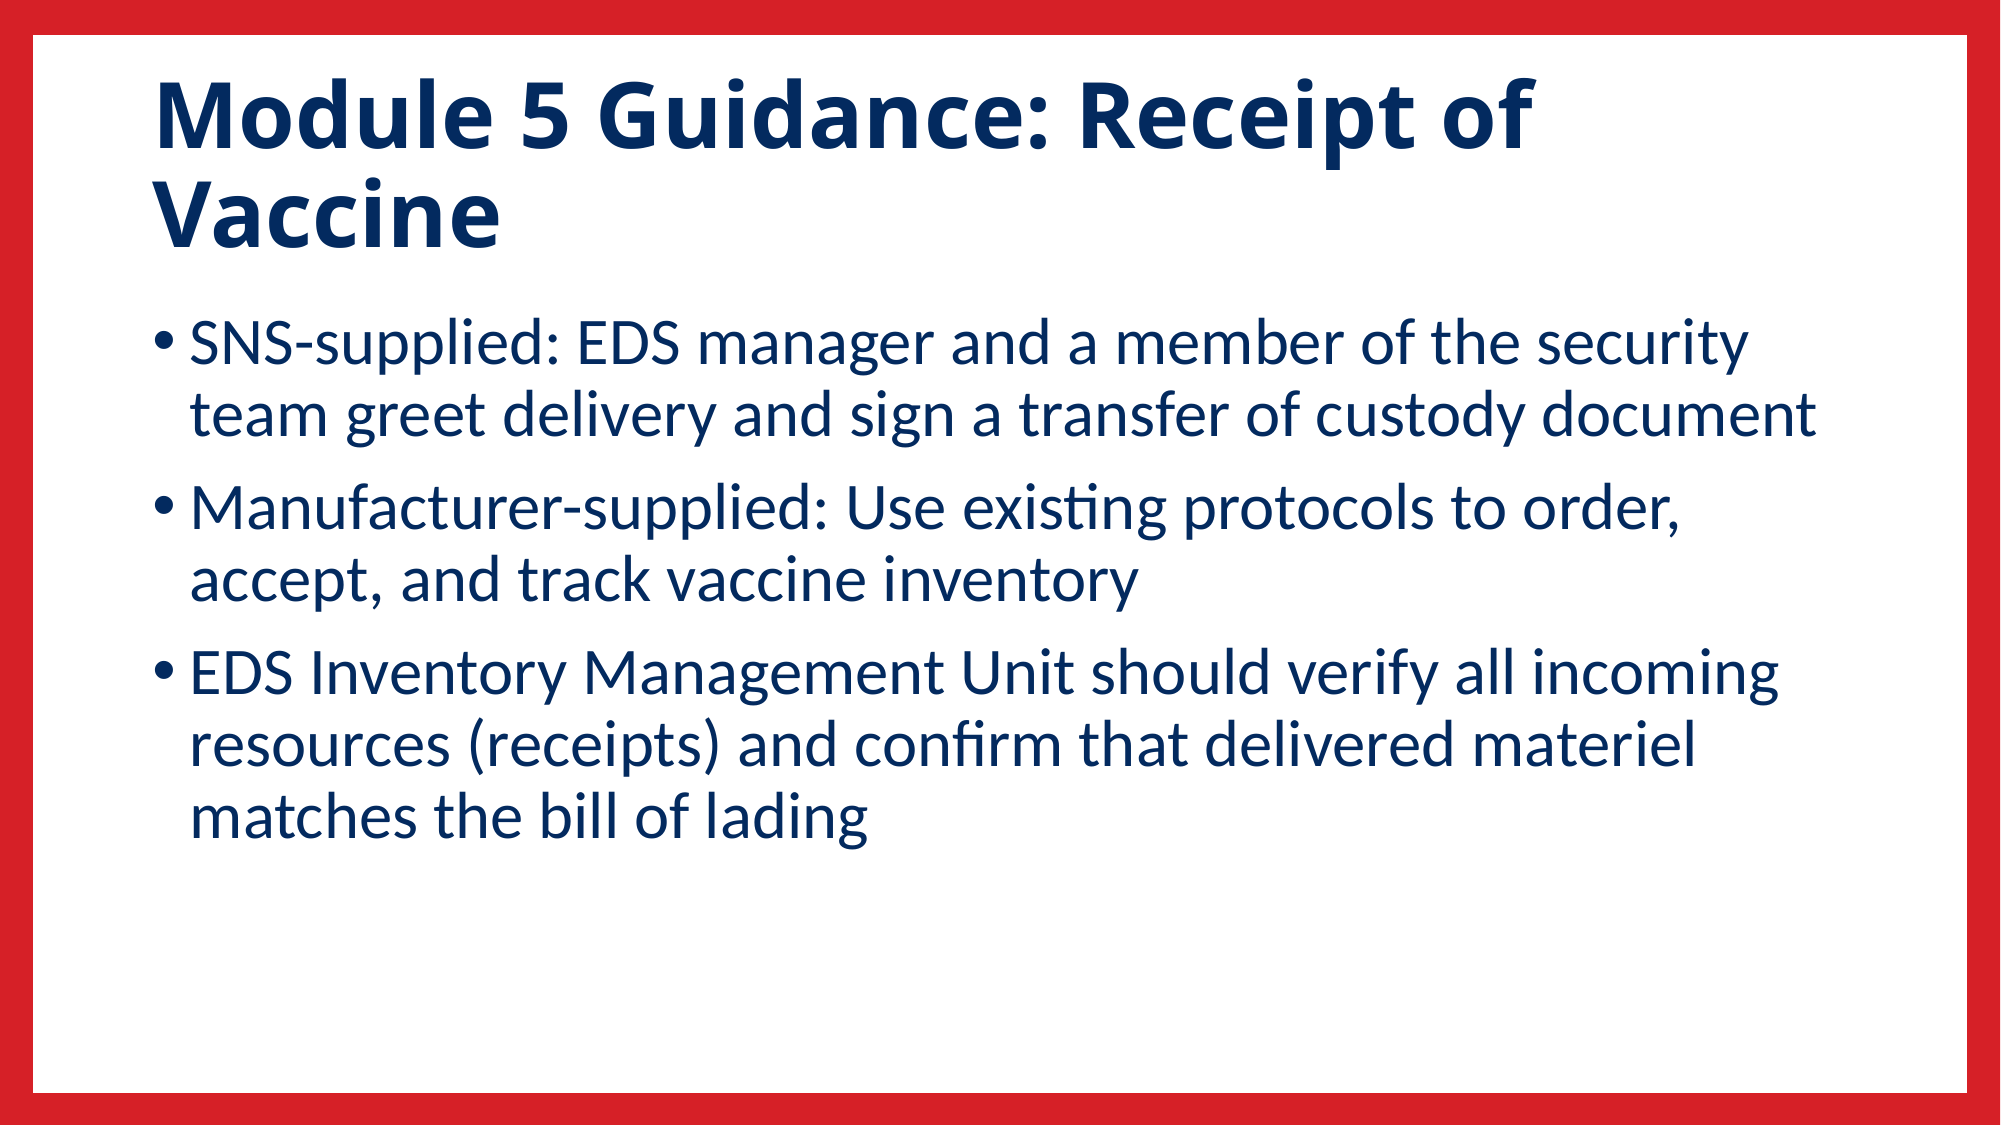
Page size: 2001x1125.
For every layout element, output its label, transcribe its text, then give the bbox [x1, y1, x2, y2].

title Module 5 Guidance: Receipt of Vaccine [137, 59, 1863, 278]
list SNS-supplied: EDS manager and a member of the security team greet delivery and sign a transfer of custody document Manufacturer-supplied: Use existing protocols to order, accept, and track vaccine inventory EDS Inventory Management Unit should verify all incoming resources (receipts) and confirm that delivered materiel matches the bill of lading [137, 299, 1863, 1014]
